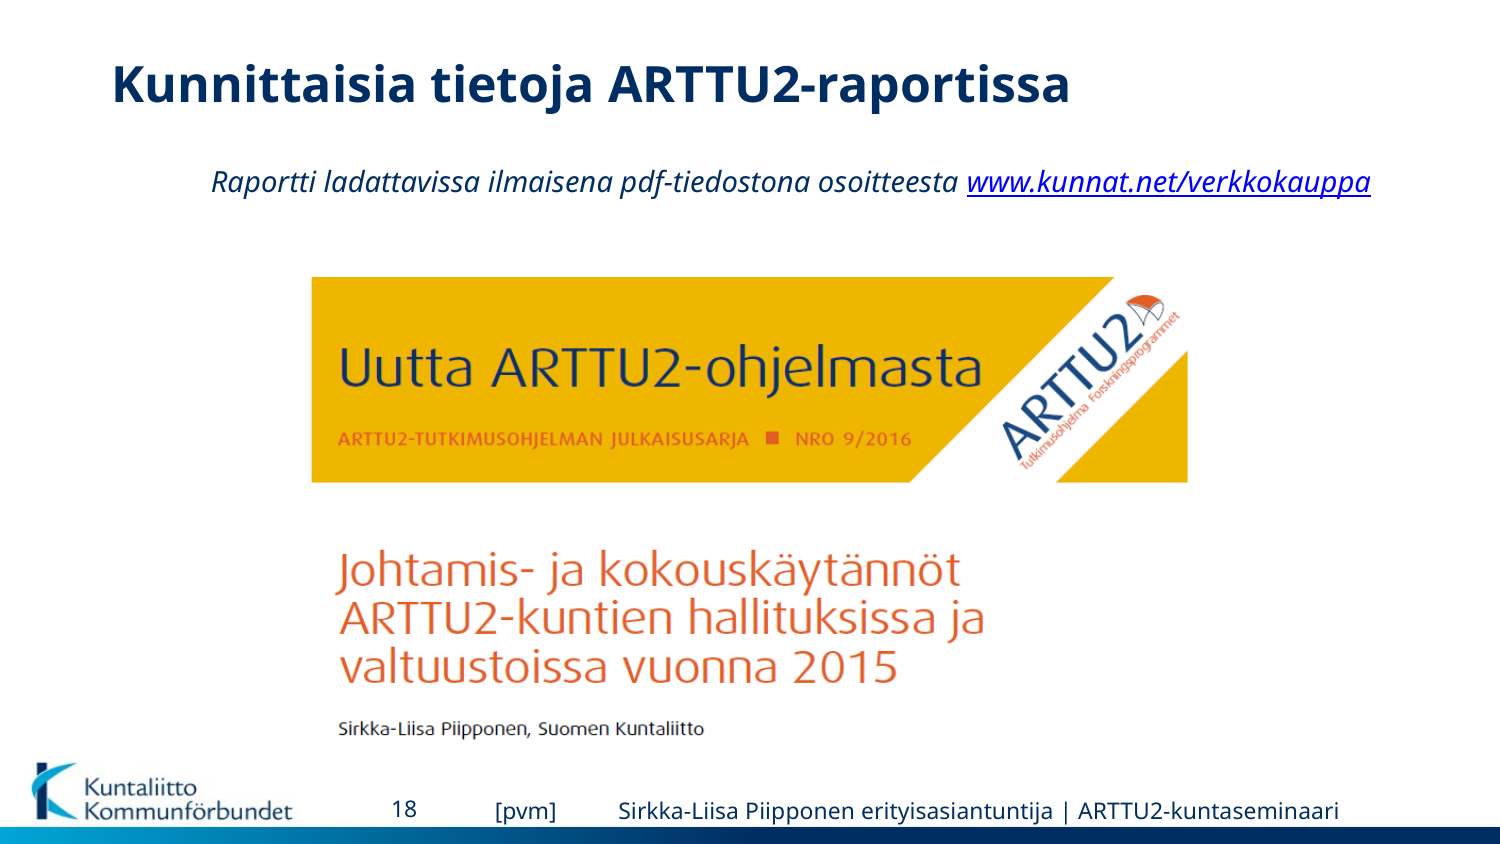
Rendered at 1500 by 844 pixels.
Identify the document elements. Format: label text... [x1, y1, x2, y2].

slide_number 18 [372, 793, 437, 827]
title Kunnittaisia tietoja ARTTU2-raportissa [111, 33, 1388, 121]
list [311, 277, 1188, 764]
text_box Raportti ladattavissa ilmaisena pdf-tiedostona osoitteesta www.kunnat.net/verkkokauppa [196, 156, 1387, 246]
slide_number [pvm] [451, 793, 600, 827]
footer Sirkka-Liisa Piipponen erityisasiantuntija | ARTTU2-kuntaseminaari [618, 793, 1402, 827]
picture [14, 745, 309, 826]
